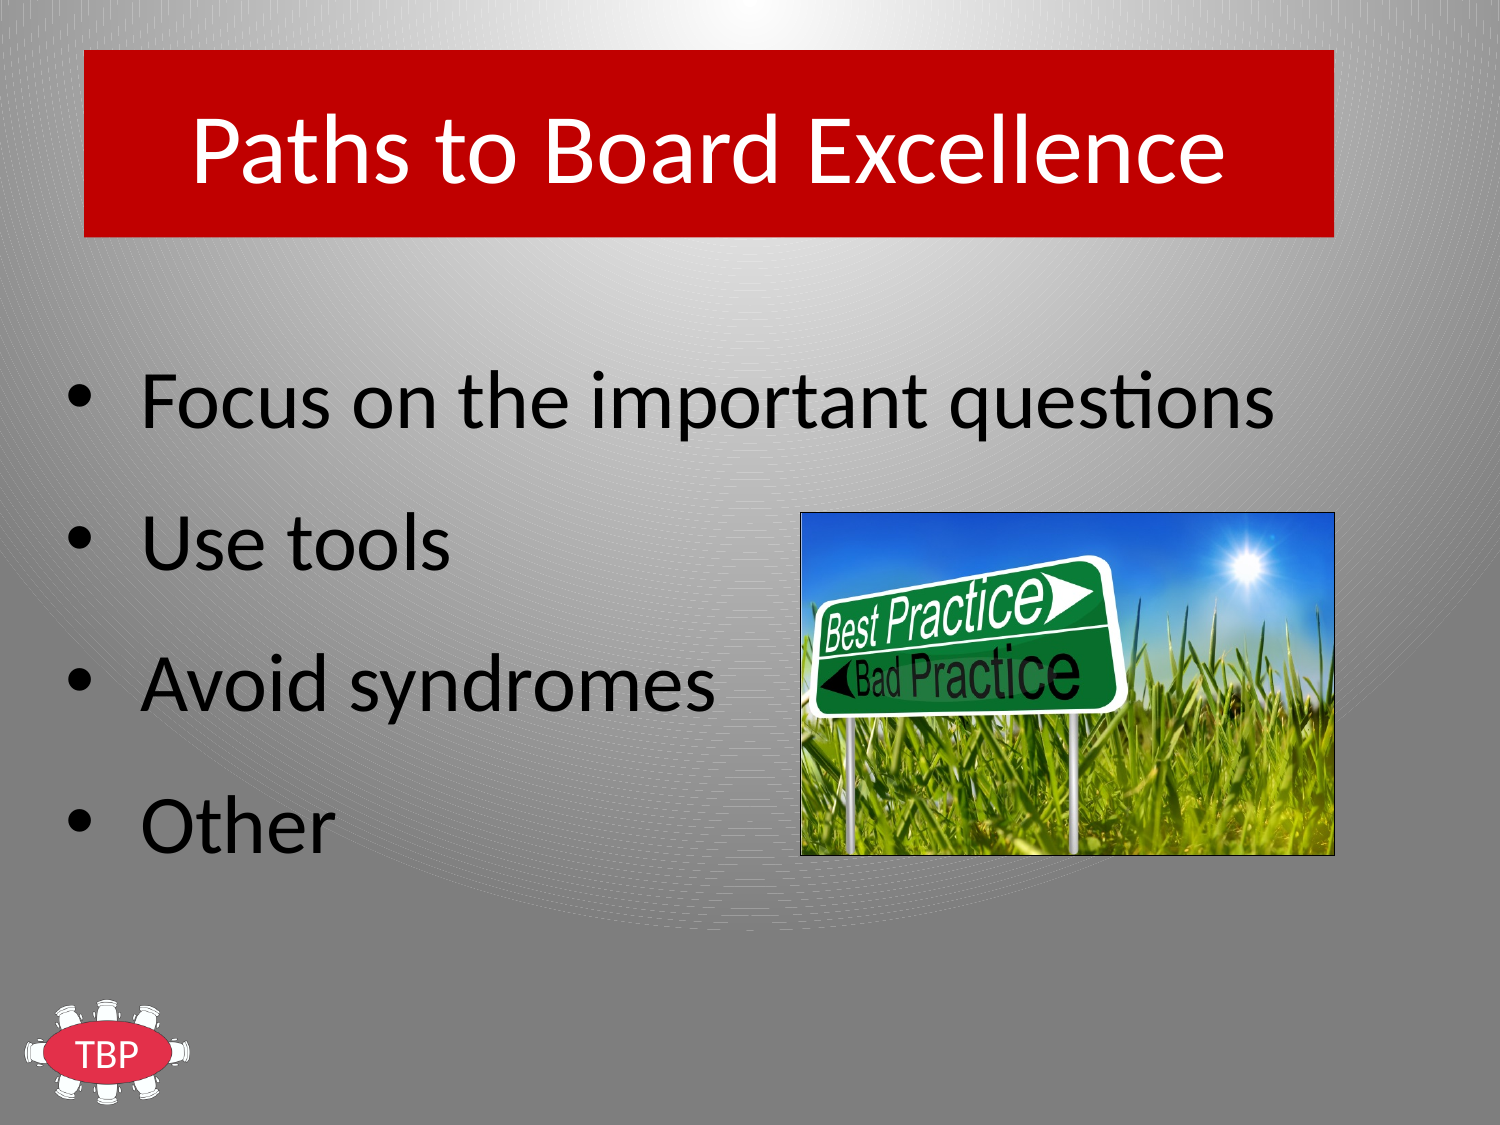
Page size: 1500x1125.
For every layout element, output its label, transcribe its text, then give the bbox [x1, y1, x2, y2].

list Focus on the important questions Use tools Avoid syndromes Other [50, 312, 1475, 1063]
picture [24, 999, 190, 1106]
text_box Paths to Board Excellence [84, 50, 1335, 238]
picture [799, 512, 1335, 856]
